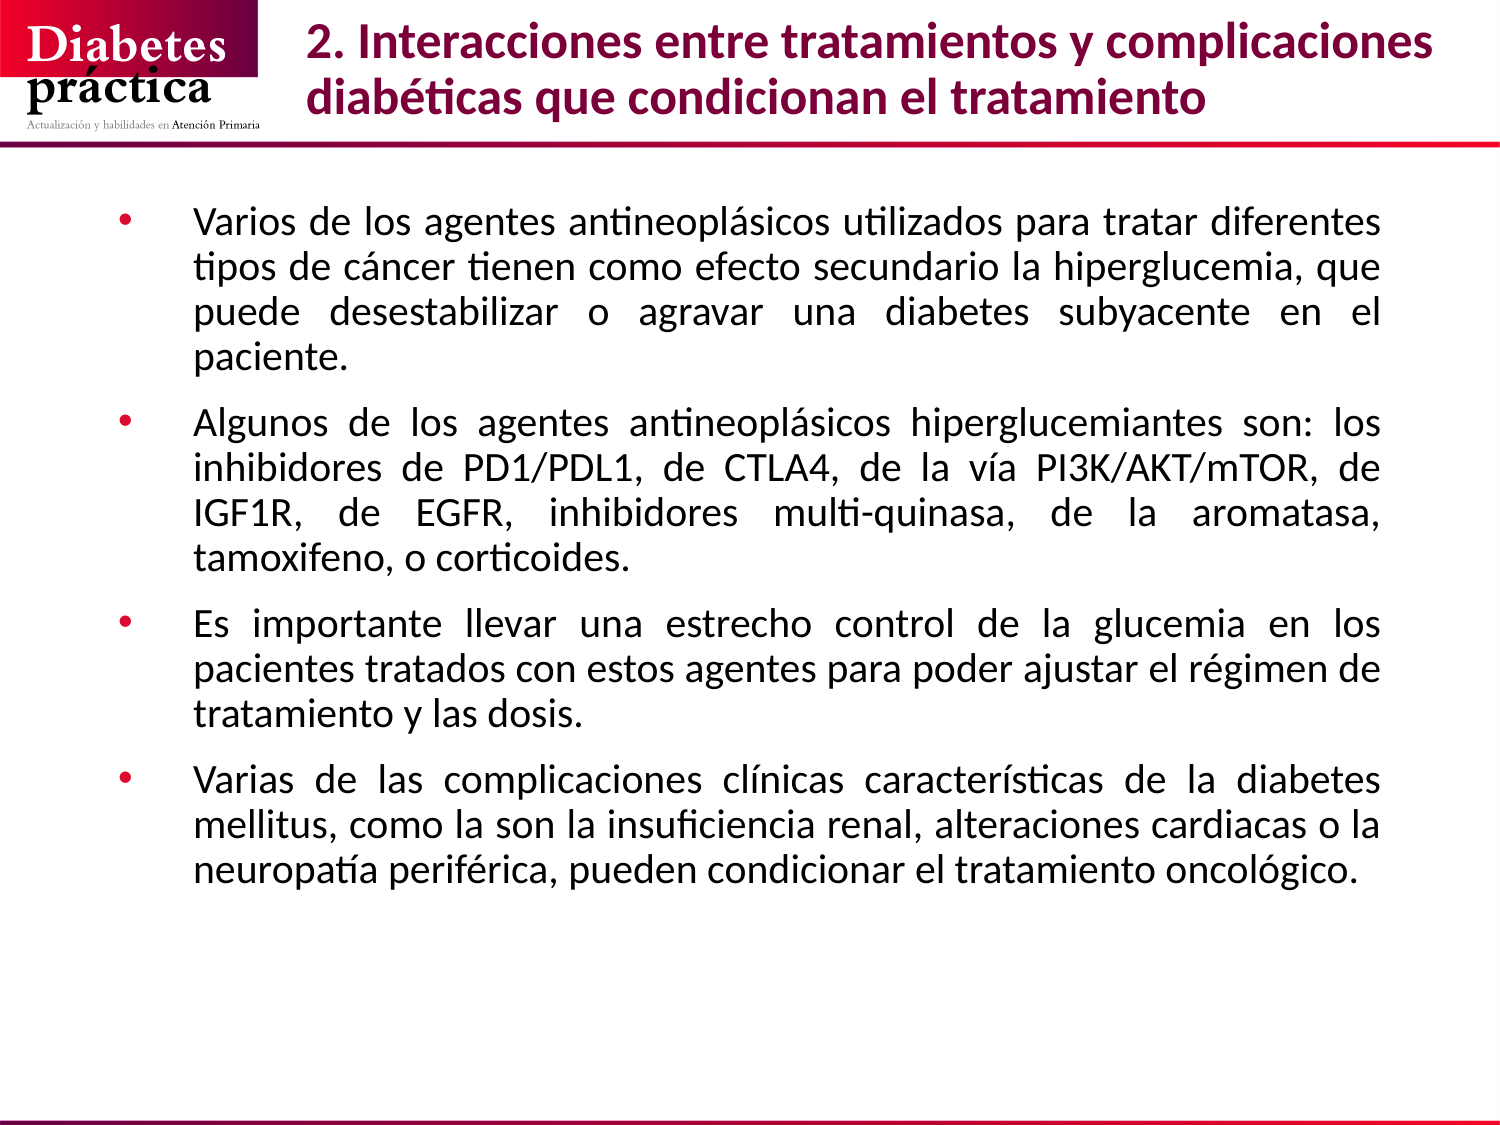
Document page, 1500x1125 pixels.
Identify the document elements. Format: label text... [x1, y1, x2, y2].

title 2. Interacciones entre tratamientos y complicaciones diabéticas que condicionan el tratamiento [290, 0, 1482, 140]
list Varios de los agentes antineoplásicos utilizados para tratar diferentes tipos de cáncer tienen como efecto secundario la hiperglucemia, que puede desestabilizar o agravar una diabetes subyacente en el paciente. Algunos de los agentes antineoplásicos hiperglucemiantes son: los inhibidores de PD1/PDL1, de CTLA4, de la vía PI3K/AKT/mTOR, de IGF1R, de EGFR, inhibidores multi-quinasa, de la aromatasa, tamoxifeno, o corticoides. Es importante llevar una estrecho control de la glucemia en los pacientes tratados con estos agentes para poder ajustar el régimen de tratamiento y las dosis. Varias de las complicaciones clínicas características de la diabetes mellitus, como la son la insuficiencia renal, alteraciones cardiacas o la neuropatía periférica, pueden condicionar el tratamiento oncológico. [103, 191, 1397, 961]
picture [0, 0, 1500, 1125]
